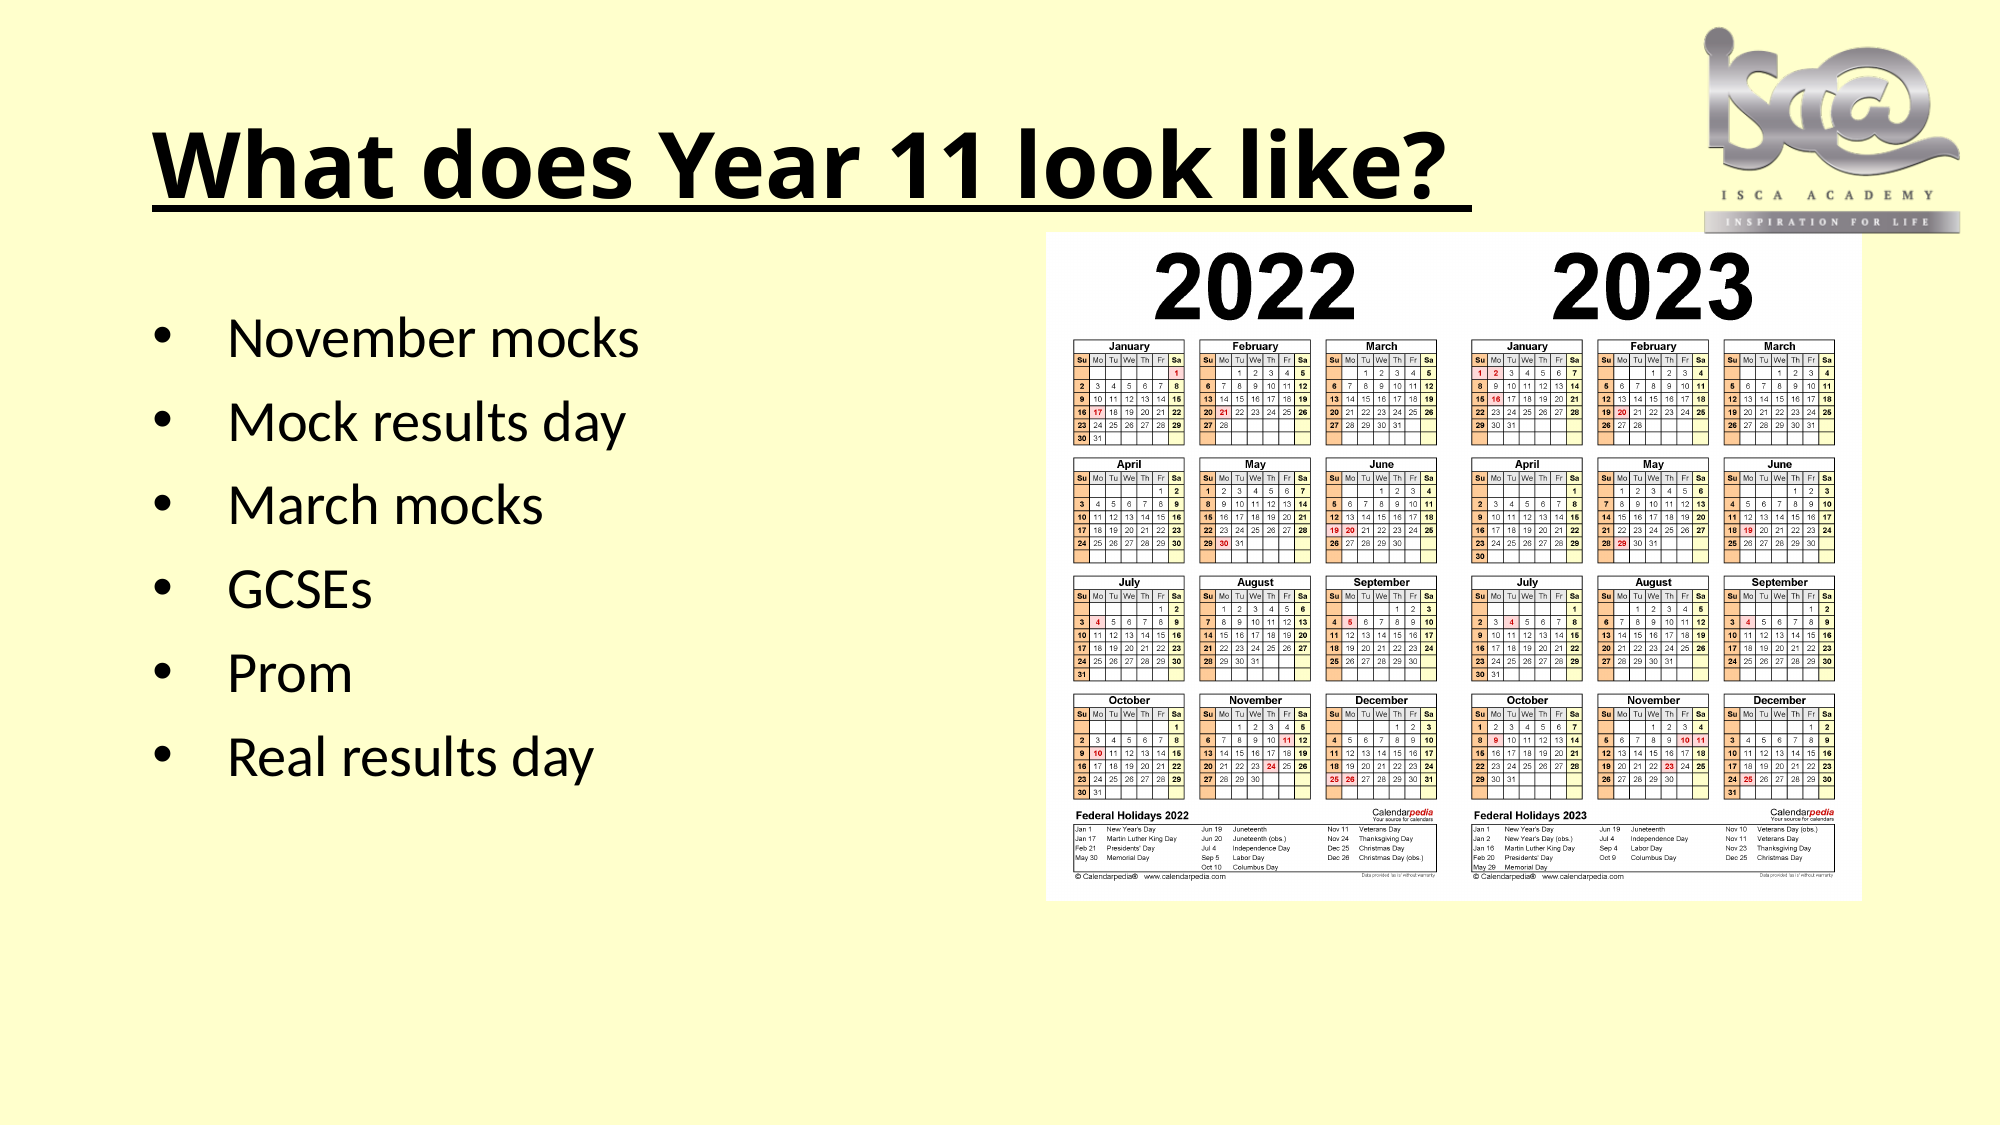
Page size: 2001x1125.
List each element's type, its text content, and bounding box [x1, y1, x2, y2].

picture [1046, 19, 1968, 901]
list November mocks Mock results day March mocks GCSEs Prom Real results day [137, 299, 1863, 1014]
title What does Year 11 look like? [137, 59, 1695, 278]
